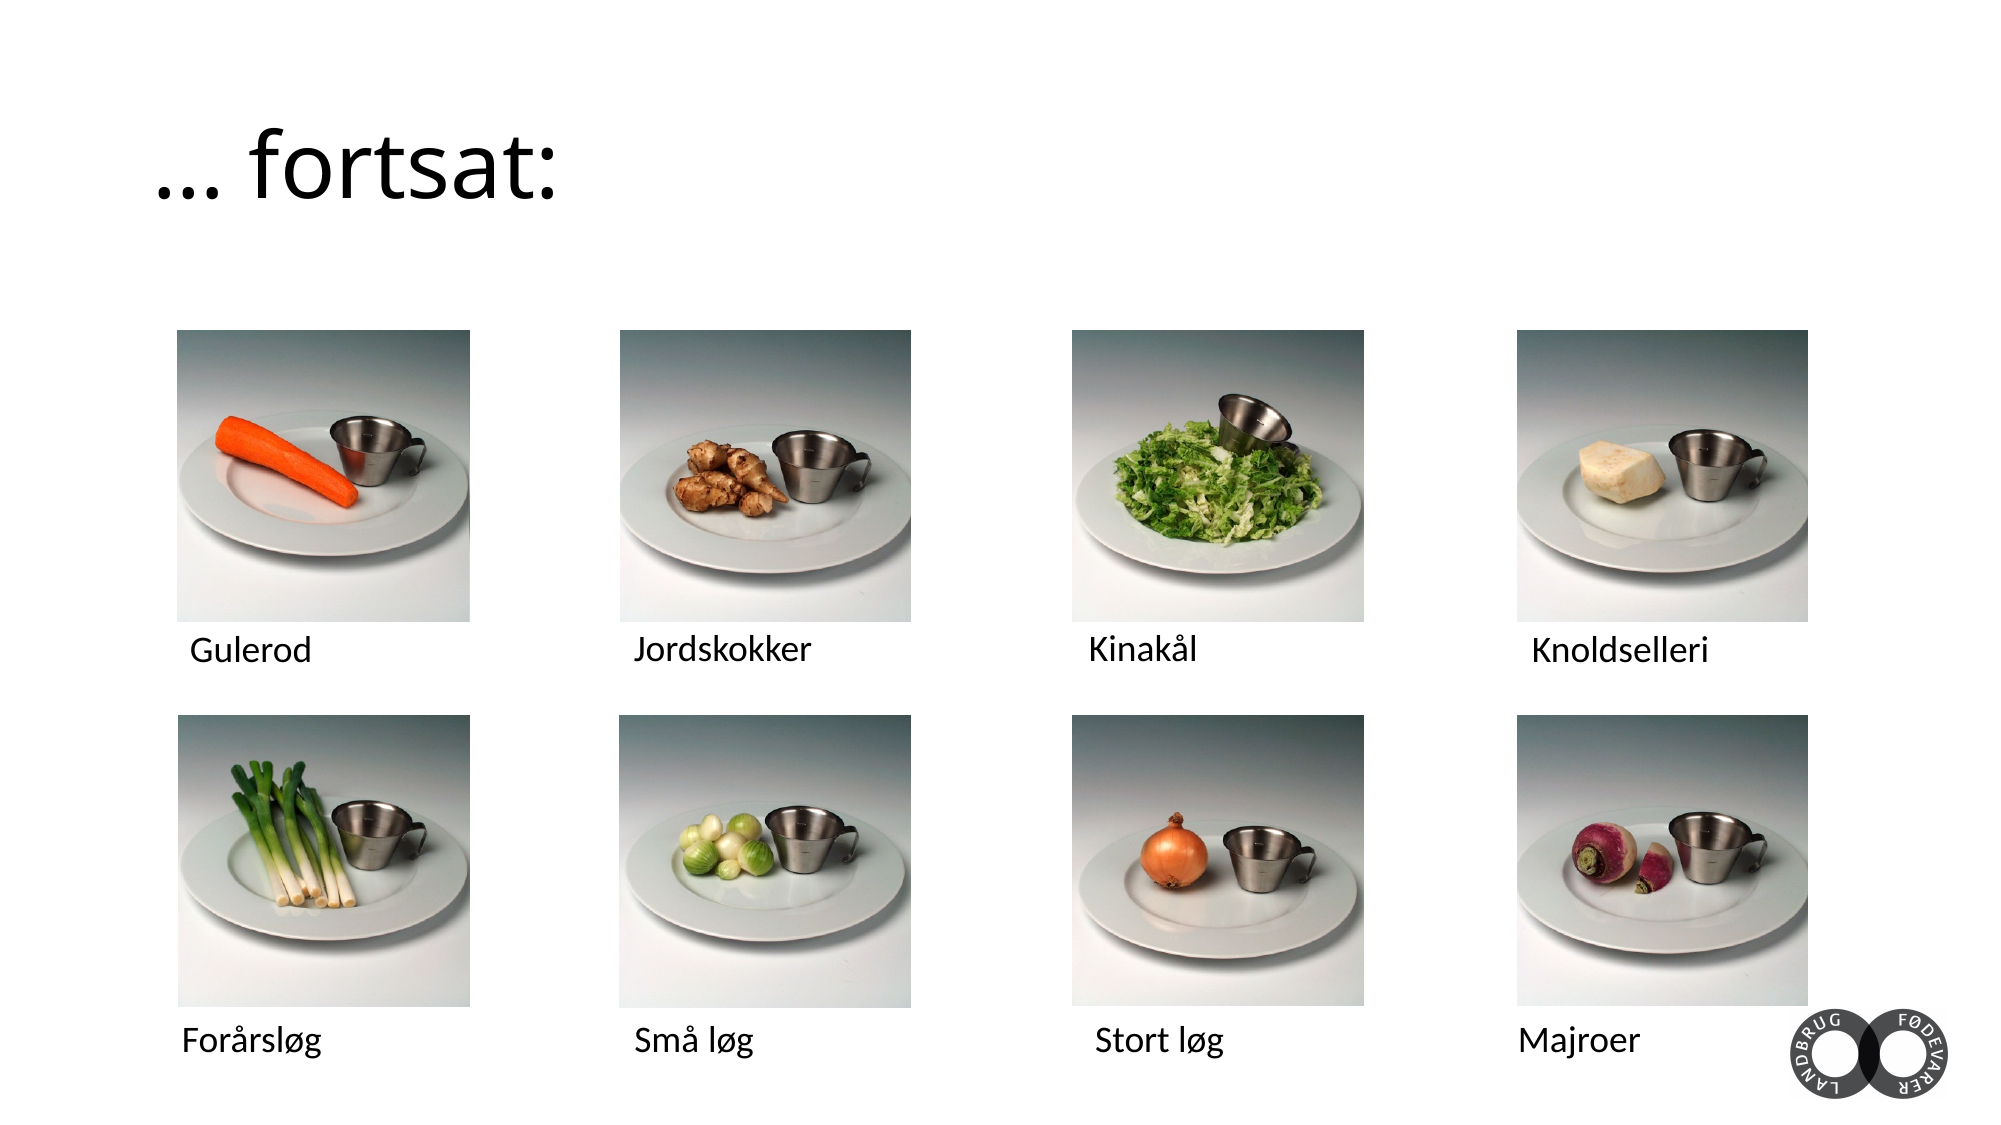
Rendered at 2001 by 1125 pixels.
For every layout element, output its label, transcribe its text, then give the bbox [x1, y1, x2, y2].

picture [1072, 330, 1364, 622]
text_box Gulerod [175, 617, 344, 678]
picture [619, 715, 911, 1008]
picture [1789, 1008, 1949, 1100]
picture [1072, 715, 1364, 1007]
text_box Knoldselleri [1517, 622, 1748, 678]
text_box Stort løg [1080, 1007, 1257, 1068]
picture [1516, 330, 1808, 622]
picture [178, 715, 470, 1007]
title … fortsat: [137, 59, 1863, 278]
text_box Jordskokker [619, 622, 859, 677]
text_box Små løg [619, 1008, 795, 1068]
picture [619, 330, 911, 622]
text_box Kinakål [1074, 622, 1232, 677]
text_box Forårsløg [167, 1007, 364, 1068]
picture [177, 330, 470, 622]
picture [1516, 715, 1808, 1007]
text_box Majroer [1503, 1007, 1665, 1068]
